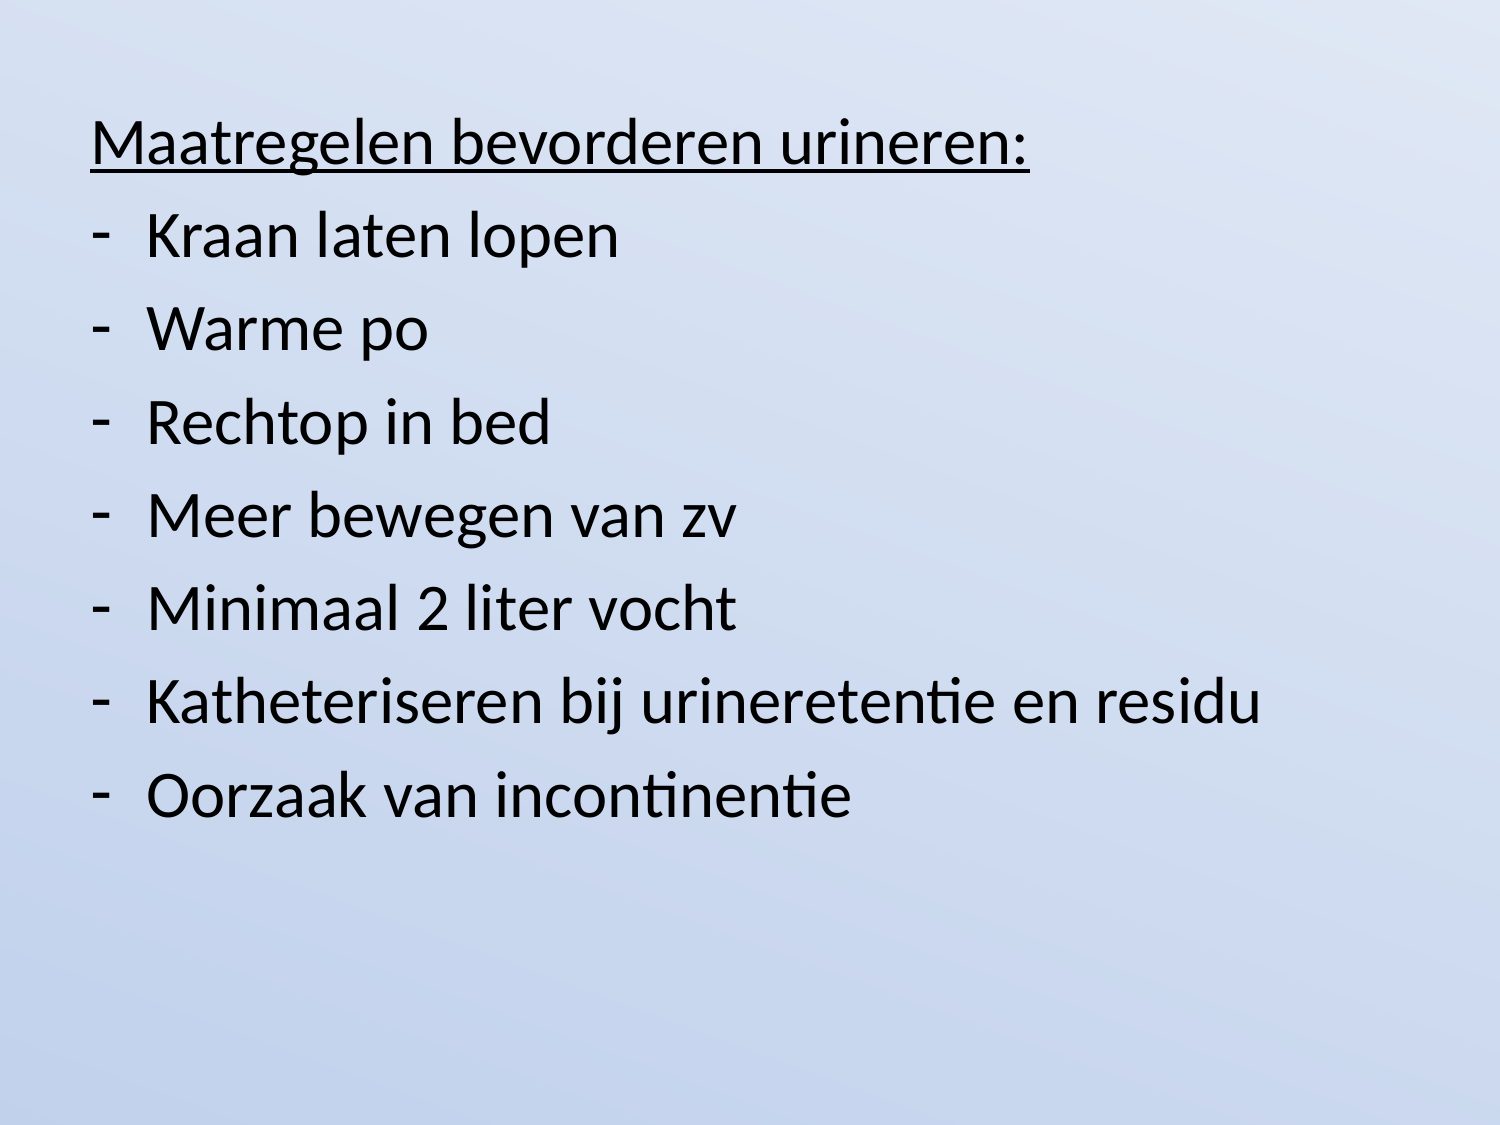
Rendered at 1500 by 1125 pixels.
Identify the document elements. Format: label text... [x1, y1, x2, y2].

list Maatregelen bevorderen urineren: Kraan laten lopen Warme po Rechtop in bed Meer bewegen van zv Minimaal 2 liter vocht Katheteriseren bij urineretentie en residu Oorzaak van incontinentie [75, 90, 1425, 1005]
